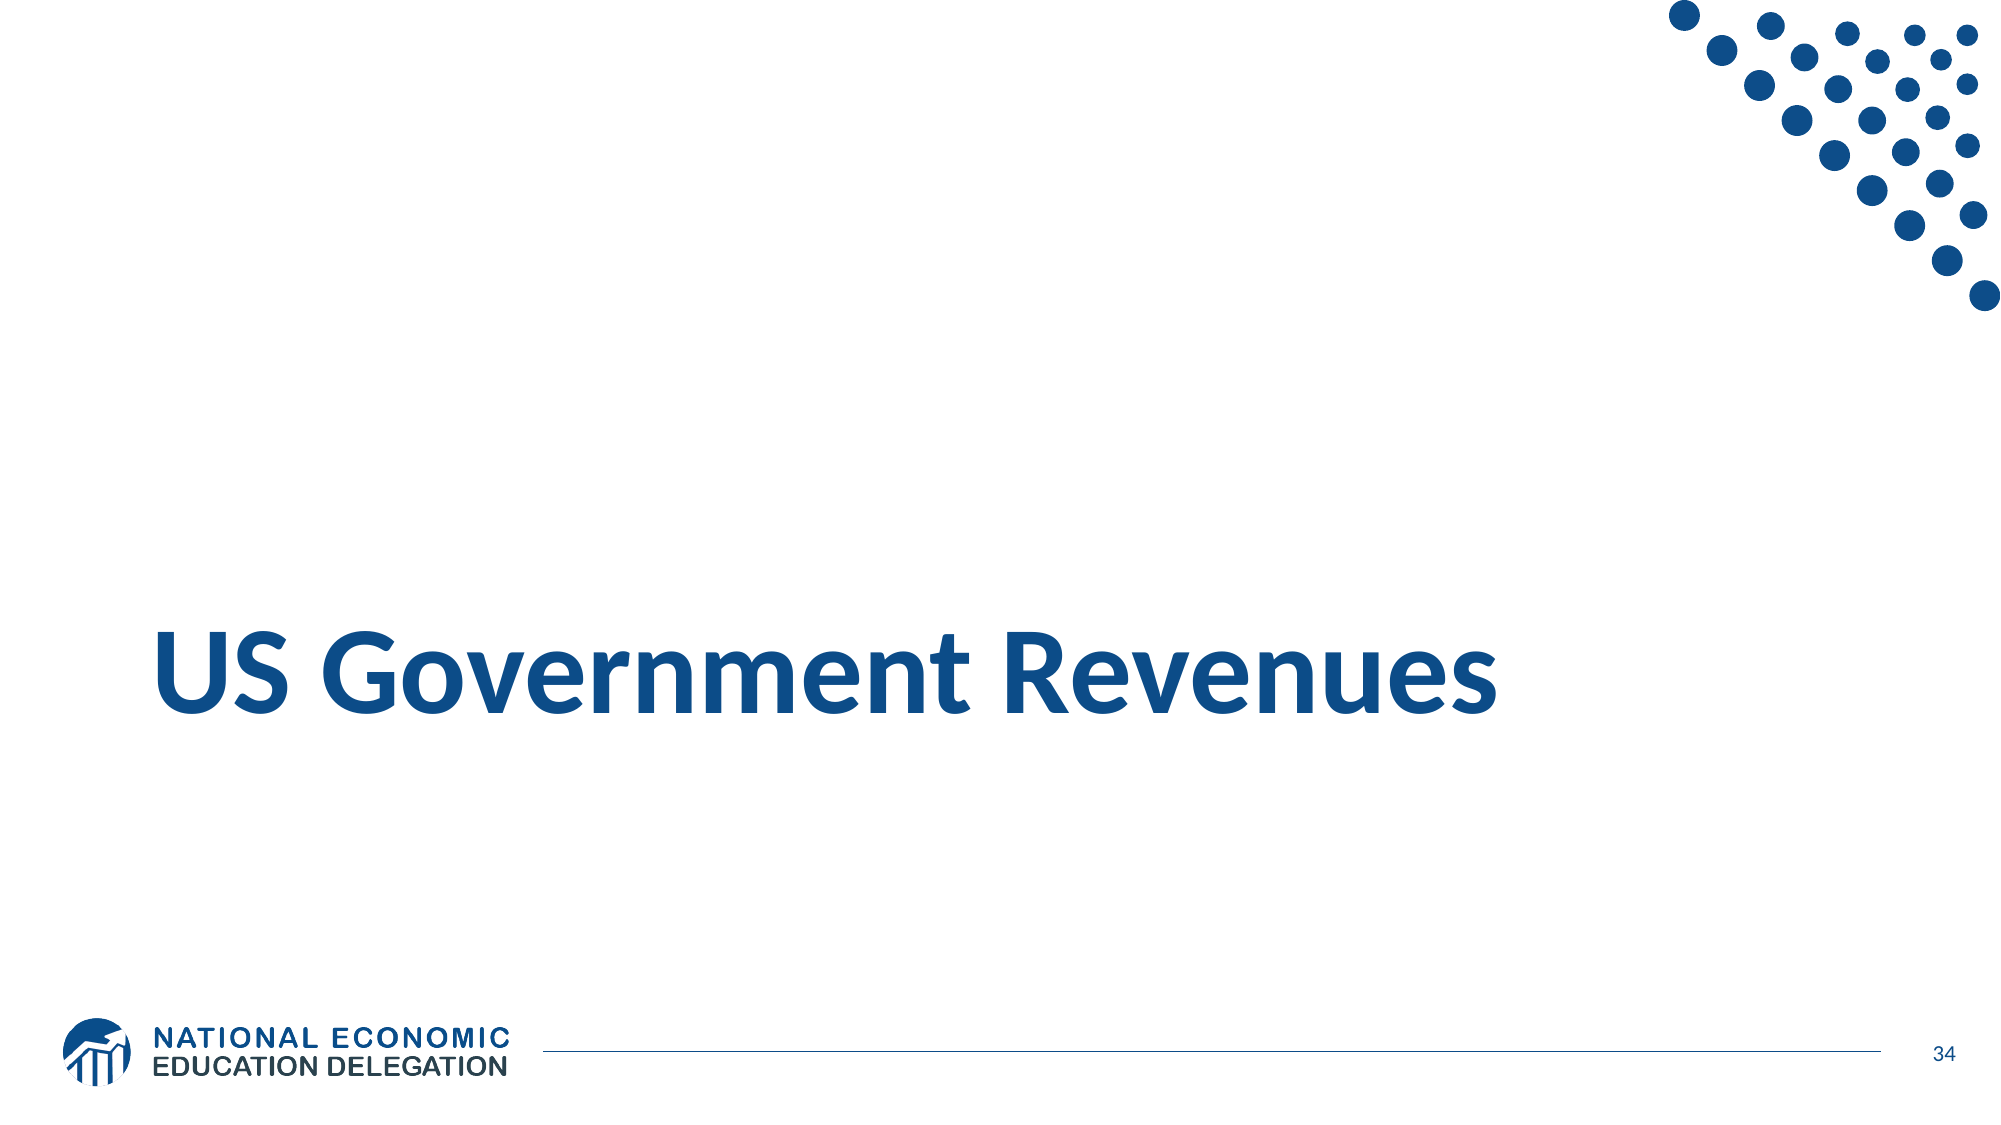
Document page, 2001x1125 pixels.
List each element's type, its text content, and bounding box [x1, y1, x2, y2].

picture [55, 1013, 520, 1091]
title US Government Revenues [136, 280, 1862, 749]
slide_number 34 [1521, 1022, 1972, 1082]
